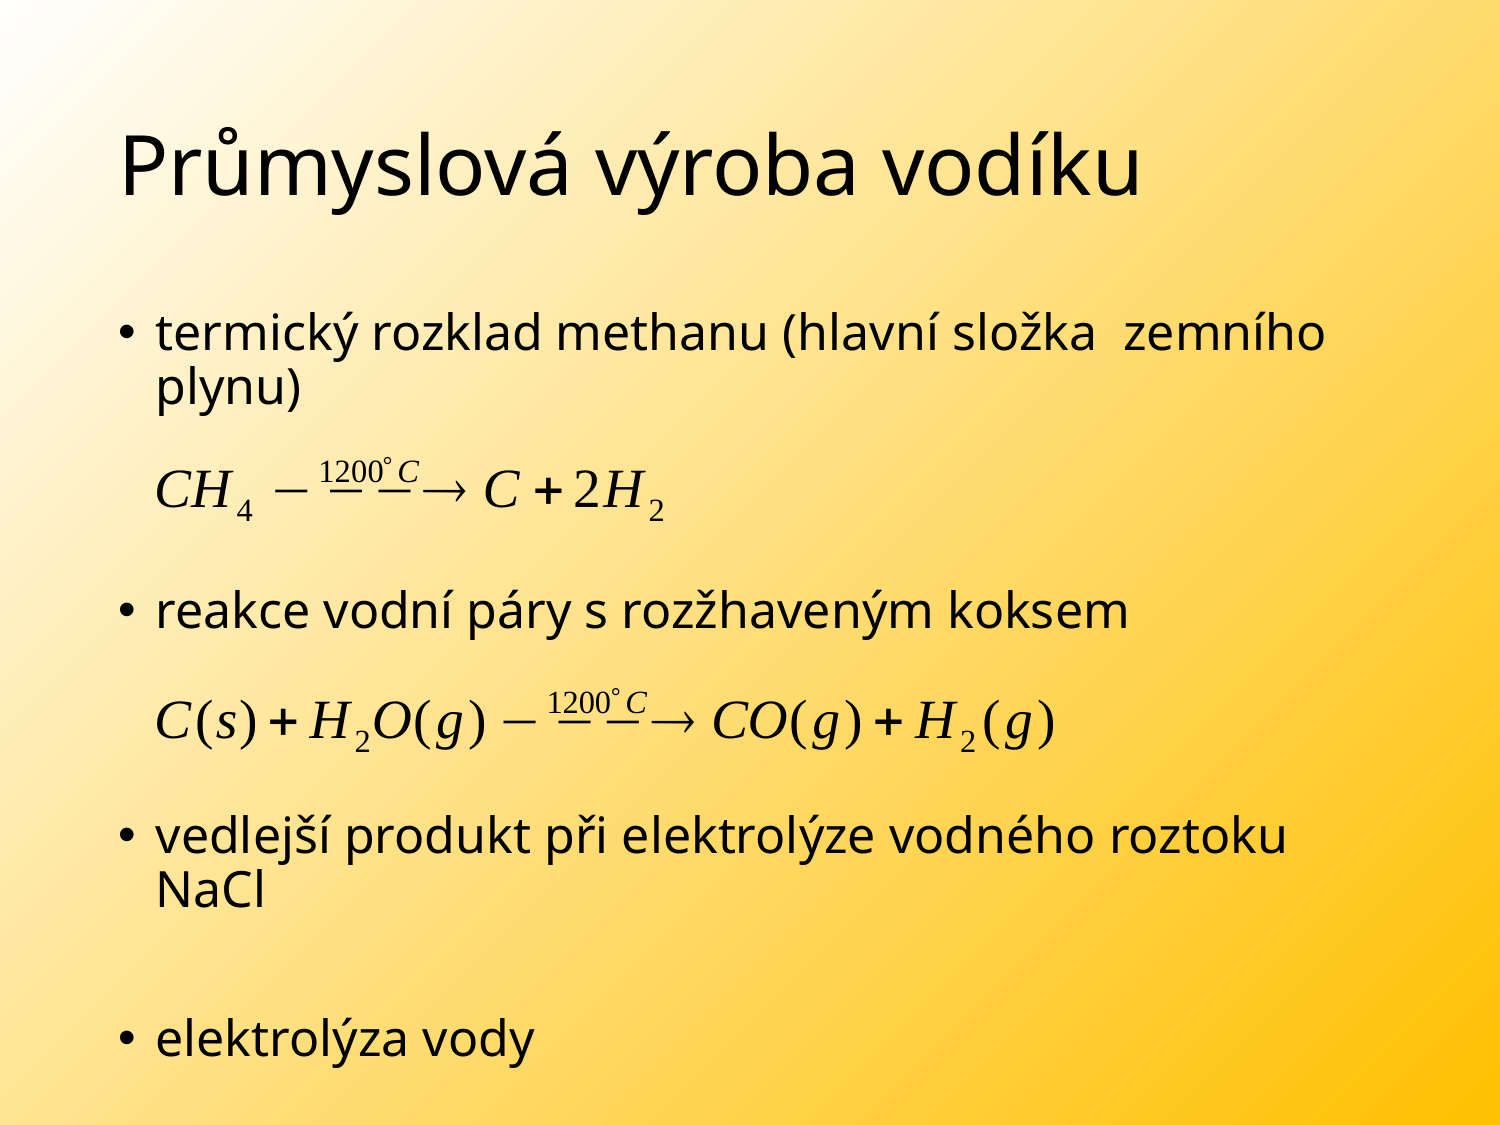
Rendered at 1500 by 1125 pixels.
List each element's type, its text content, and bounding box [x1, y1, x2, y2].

title Průmyslová výroba vodíku [103, 59, 1397, 278]
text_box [147, 447, 676, 531]
list termický rozklad methanu (hlavní složka zemního plynu) reakce vodní páry s rozžhaveným koksem vedlejší produkt při elektrolýze vodného roztoku NaCl elektrolýza vody [103, 299, 1397, 1106]
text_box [147, 678, 1064, 762]
